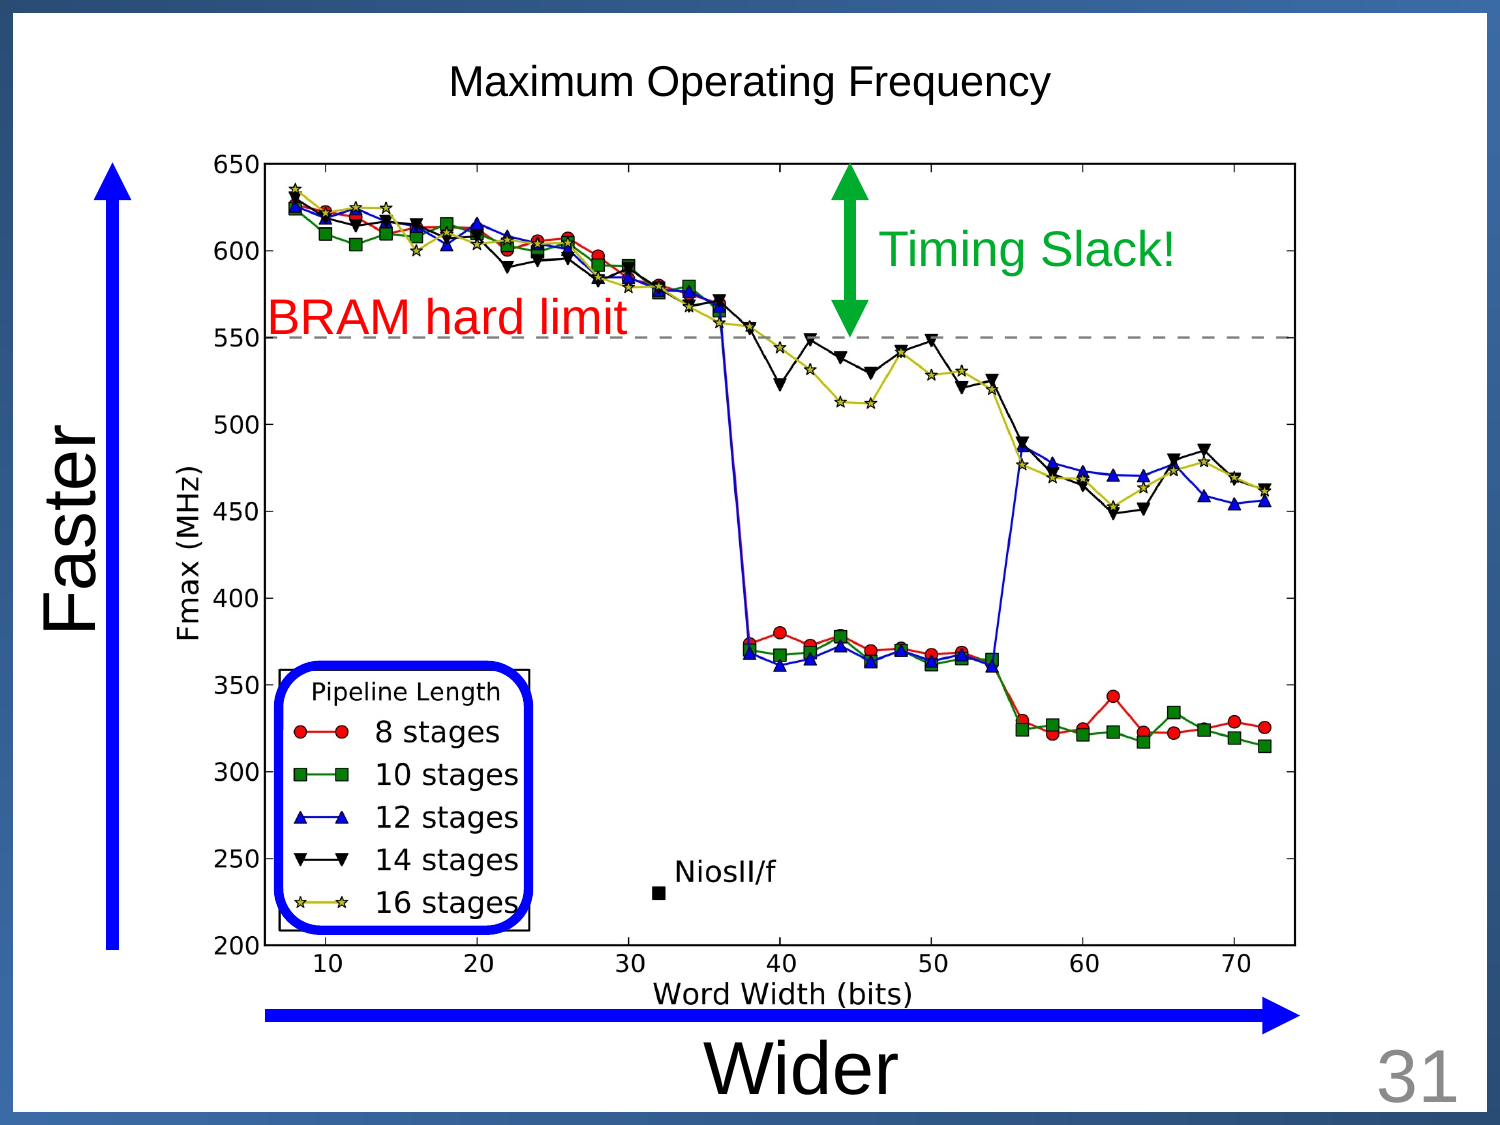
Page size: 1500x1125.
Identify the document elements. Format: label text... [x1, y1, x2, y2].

text_box Faster [12, 409, 108, 652]
title Maximum Operating Frequency [75, 45, 1425, 113]
slide_number 31 [1125, 1042, 1475, 1103]
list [158, 137, 1342, 1026]
text_box Wider [688, 1033, 915, 1118]
